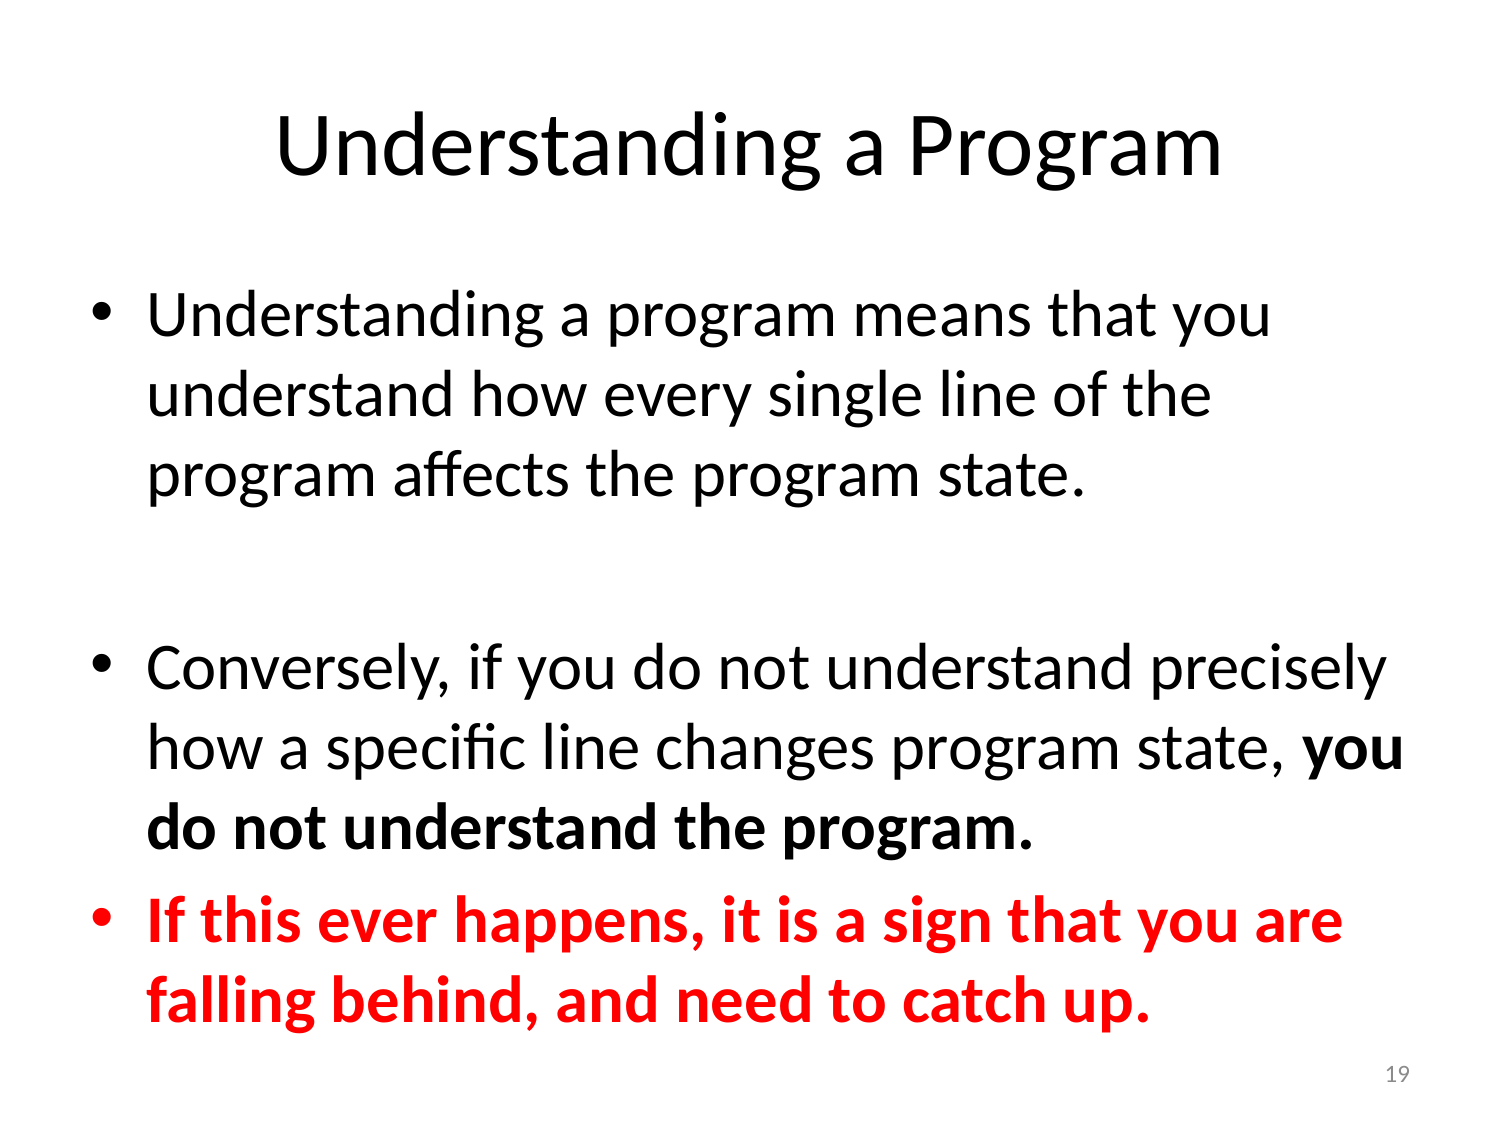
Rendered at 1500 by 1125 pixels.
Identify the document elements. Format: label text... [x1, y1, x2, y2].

slide_number 19 [1074, 1042, 1425, 1103]
title Understanding a Program [75, 45, 1425, 233]
list Understanding a program means that you understand how every single line of the program affects the program state. Conversely, if you do not understand precisely how a specific line changes program state, you do not understand the program. If this ever happens, it is a sign that you are falling behind, and need to catch up. [75, 262, 1425, 1005]
